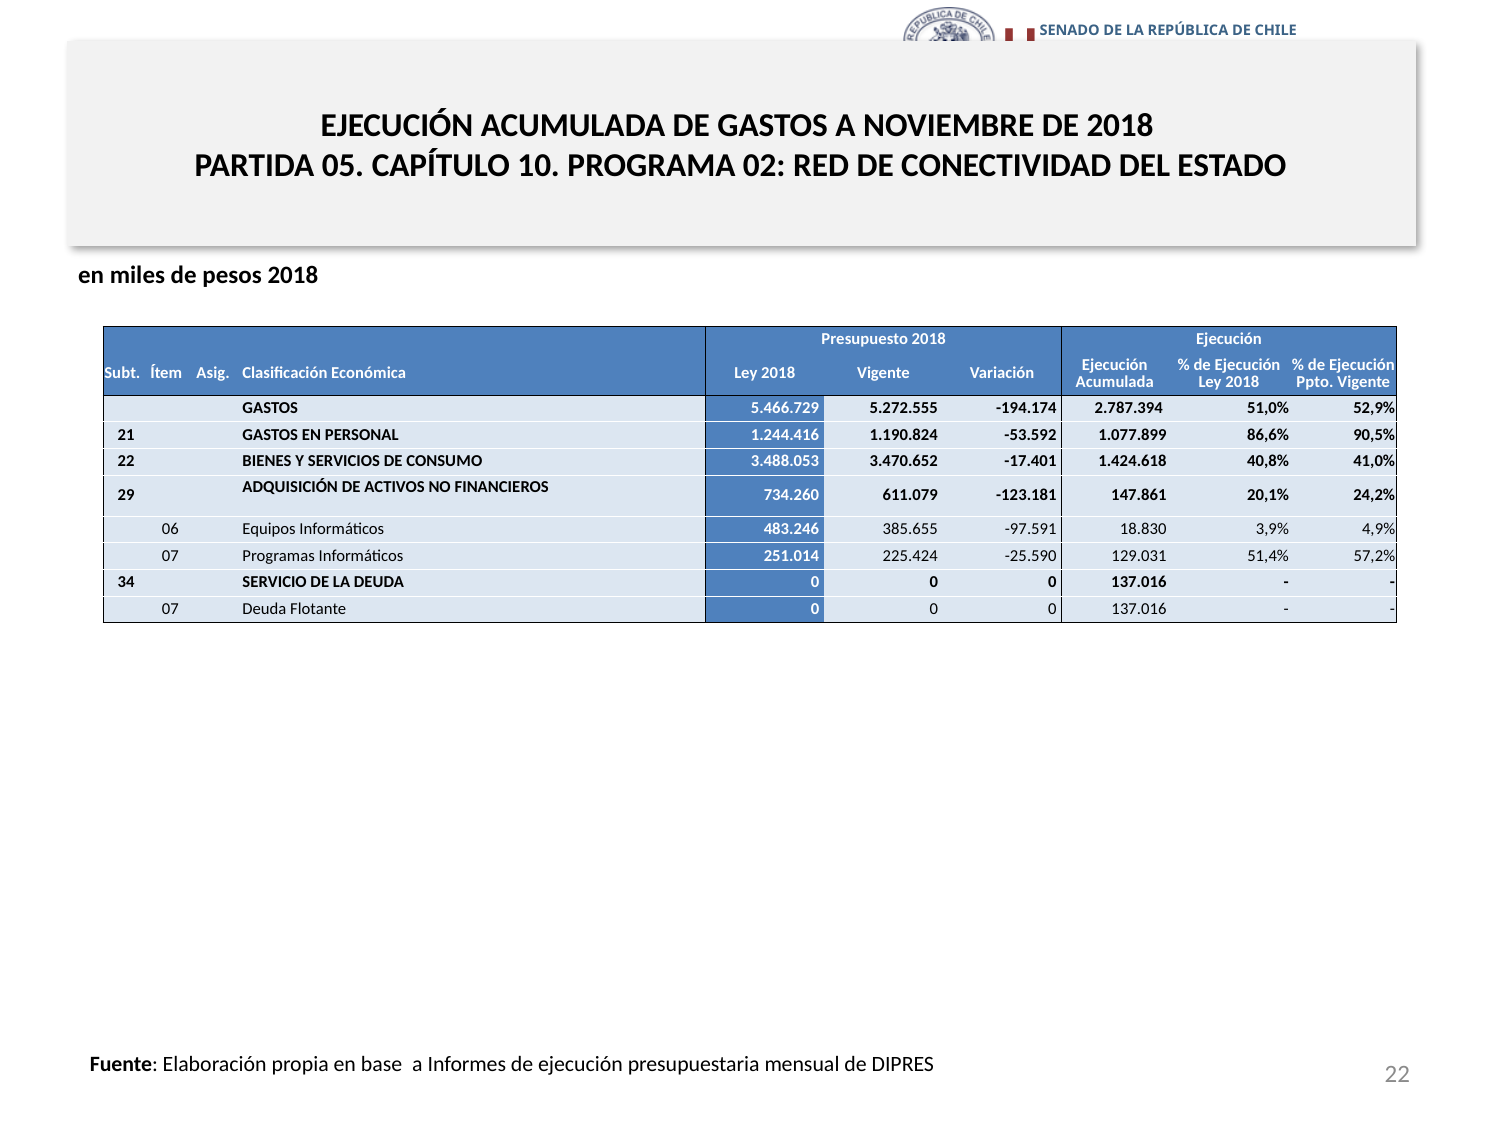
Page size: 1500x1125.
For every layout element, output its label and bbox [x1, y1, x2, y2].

table_cell [1062, 543, 1396, 569]
table_cell [1062, 422, 1396, 448]
table_cell [706, 396, 1061, 421]
table_cell [1062, 353, 1396, 395]
table_cell [1062, 570, 1396, 596]
table_cell [1062, 517, 1396, 542]
table_cell [1062, 396, 1396, 421]
table_cell [104, 422, 705, 448]
table_header [1062, 327, 1396, 353]
table_cell [104, 396, 705, 421]
slide_number [1074, 1042, 1425, 1103]
table_cell [706, 597, 1061, 622]
table_cell [104, 597, 705, 622]
table_cell [706, 422, 1061, 448]
table_cell [706, 476, 1061, 516]
title [67, 41, 1415, 246]
text_box [63, 251, 1414, 327]
table_cell [1062, 597, 1396, 622]
table_cell [104, 543, 705, 569]
table_cell [706, 353, 1061, 395]
table_cell [104, 449, 705, 475]
table_header [104, 327, 705, 353]
table_header [706, 327, 1061, 353]
table_cell [706, 543, 1061, 569]
picture [903, 7, 997, 41]
table_cell [706, 449, 1061, 475]
table_cell [706, 517, 1061, 542]
table_cell [104, 353, 705, 395]
table_cell [104, 517, 705, 542]
table_cell [1062, 476, 1396, 516]
table_cell [706, 570, 1061, 596]
table_cell [1062, 449, 1396, 475]
table_cell [104, 476, 705, 516]
table_cell [104, 570, 705, 596]
